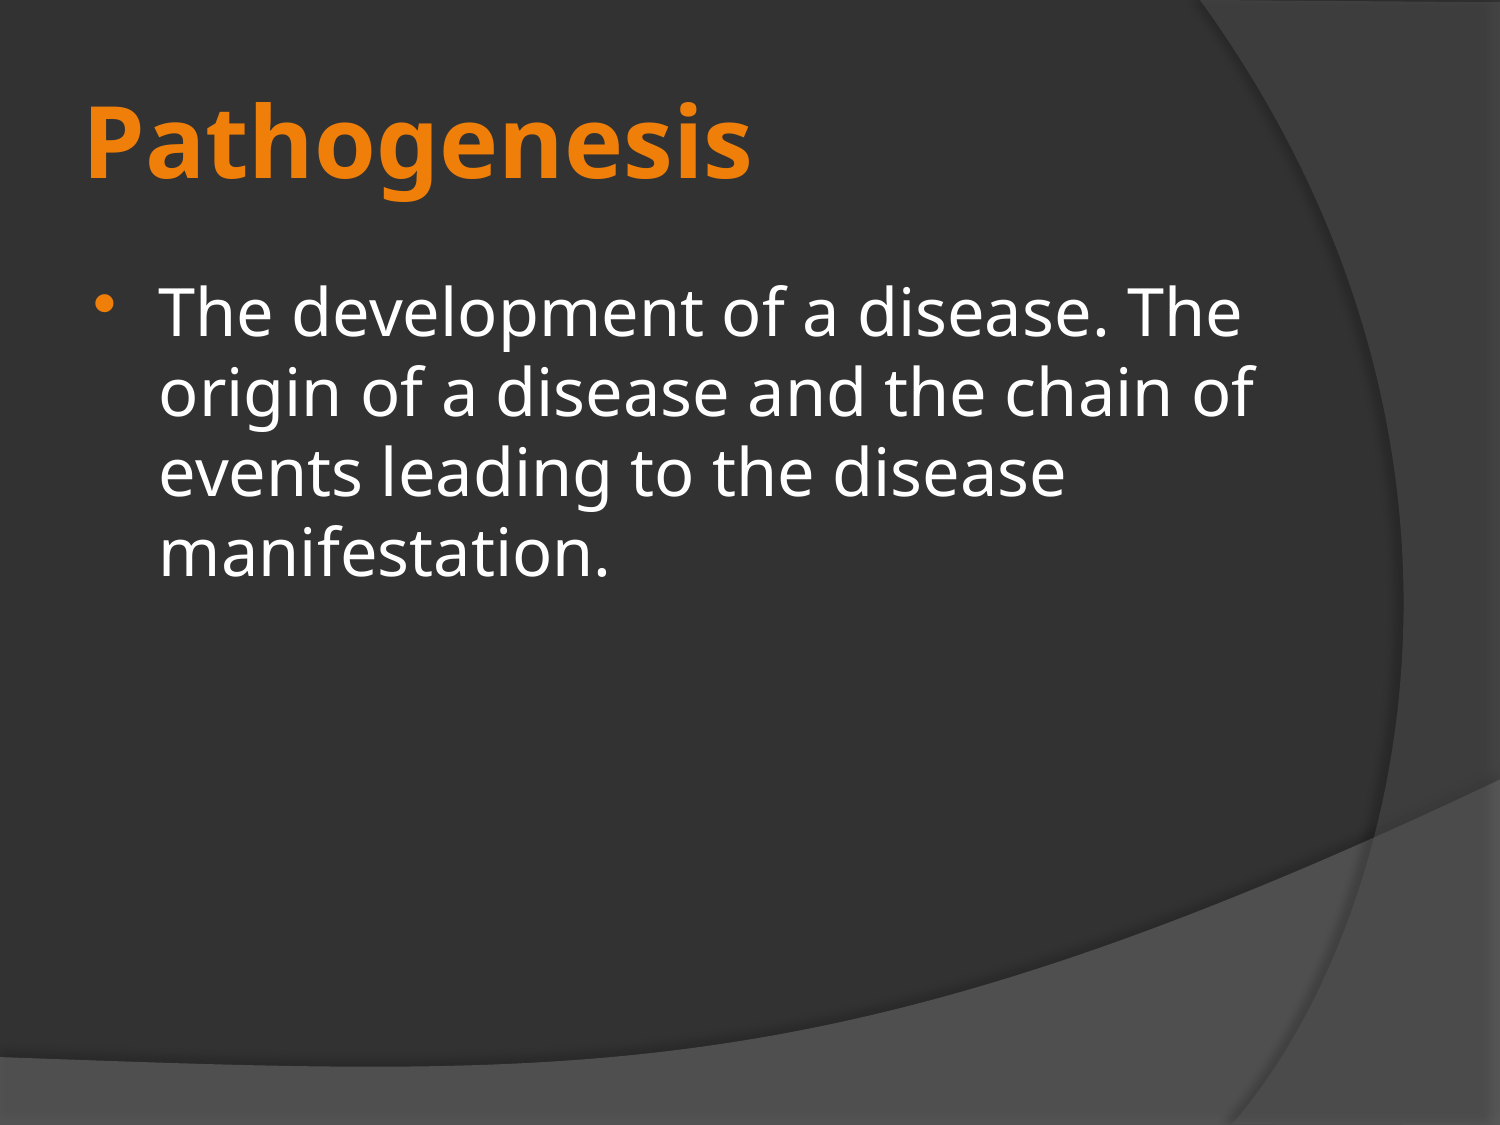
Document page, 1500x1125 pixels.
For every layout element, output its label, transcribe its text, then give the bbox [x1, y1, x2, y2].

title Pathogenesis [75, 45, 1300, 233]
list The development of a disease. The origin of a disease and the chain of events leading to the disease manifestation. [75, 262, 1300, 1125]
